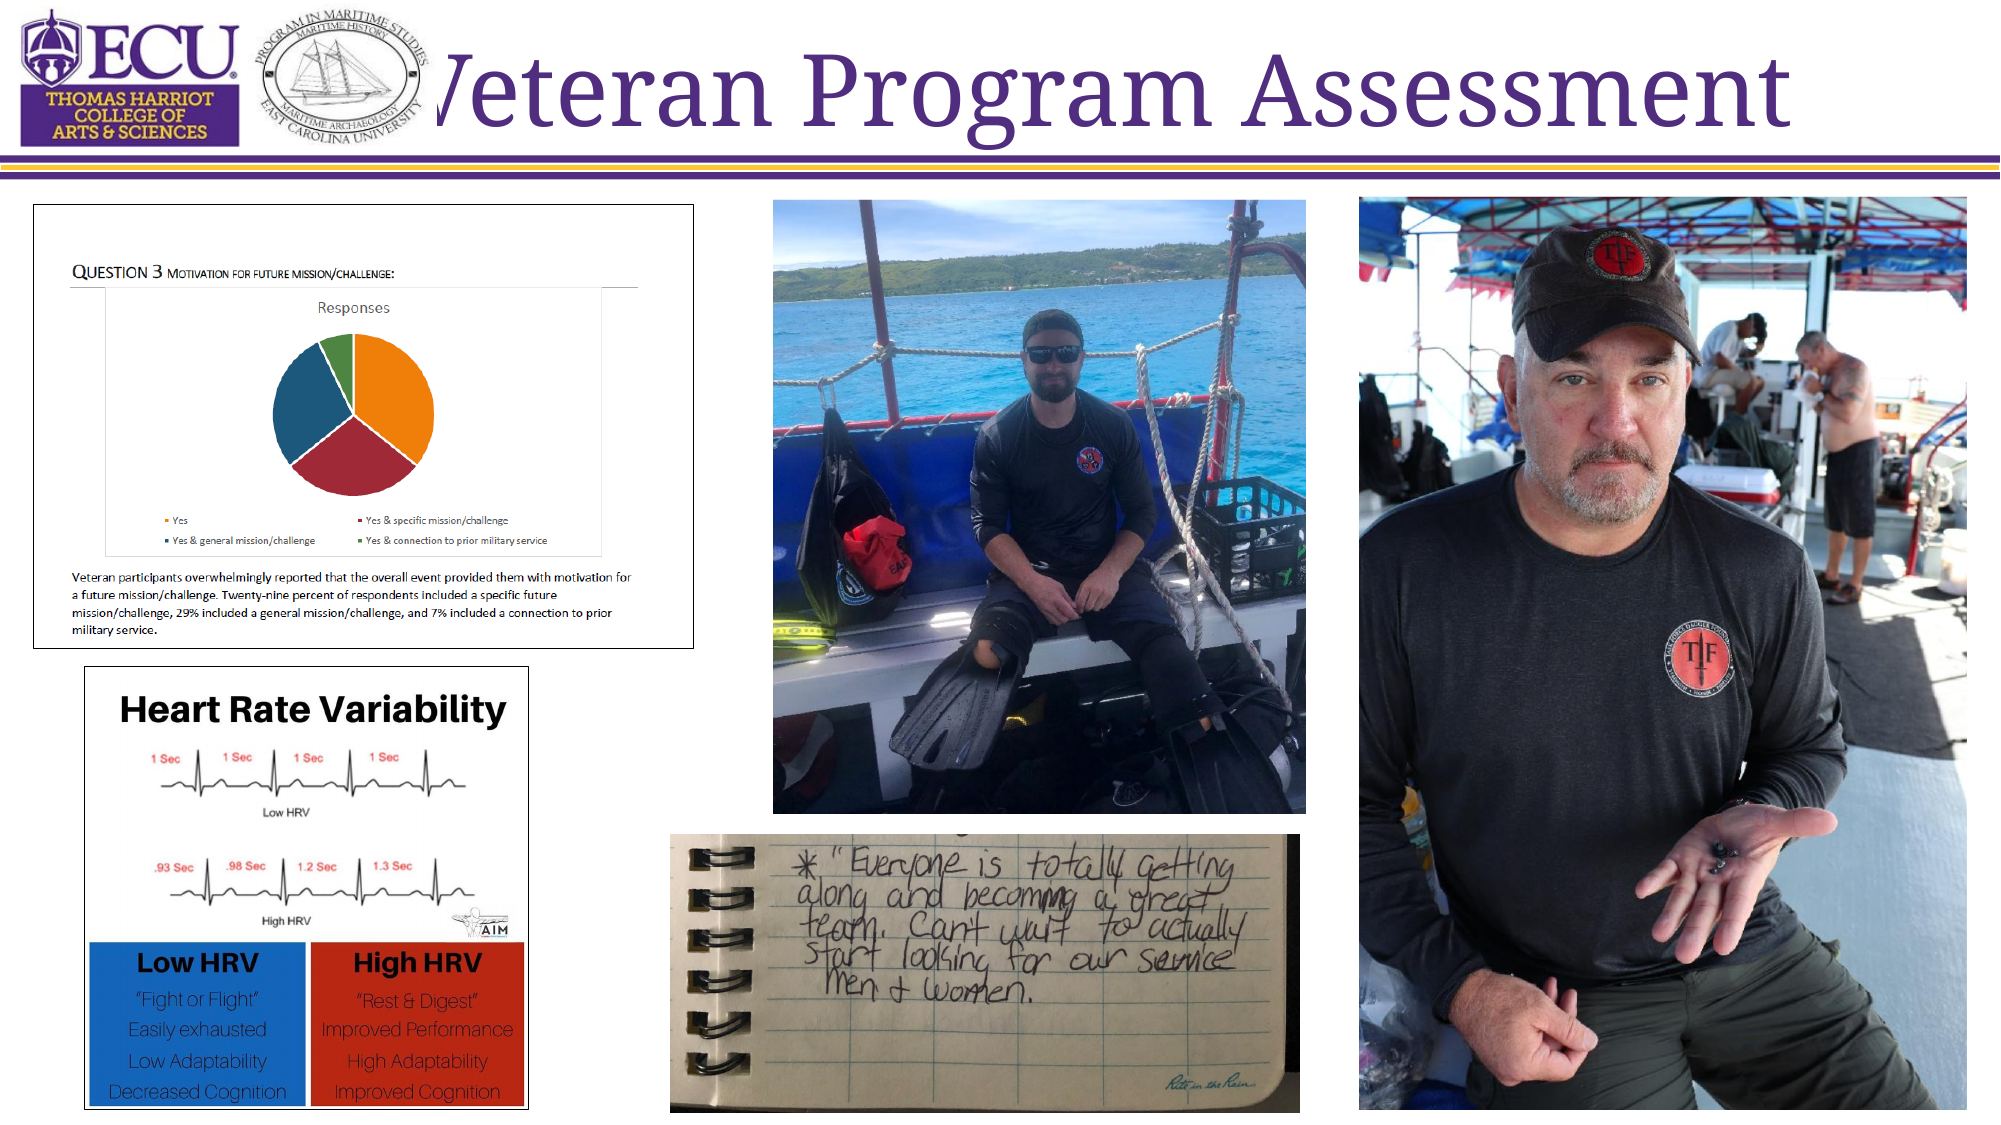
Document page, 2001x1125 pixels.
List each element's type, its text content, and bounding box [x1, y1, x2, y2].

picture [32, 204, 693, 648]
picture [84, 666, 528, 1110]
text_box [0, 155, 2000, 180]
text_box Veteran Program Assessment [333, 18, 1866, 154]
picture [670, 198, 2000, 1113]
picture [19, 6, 241, 147]
picture [248, 3, 437, 151]
